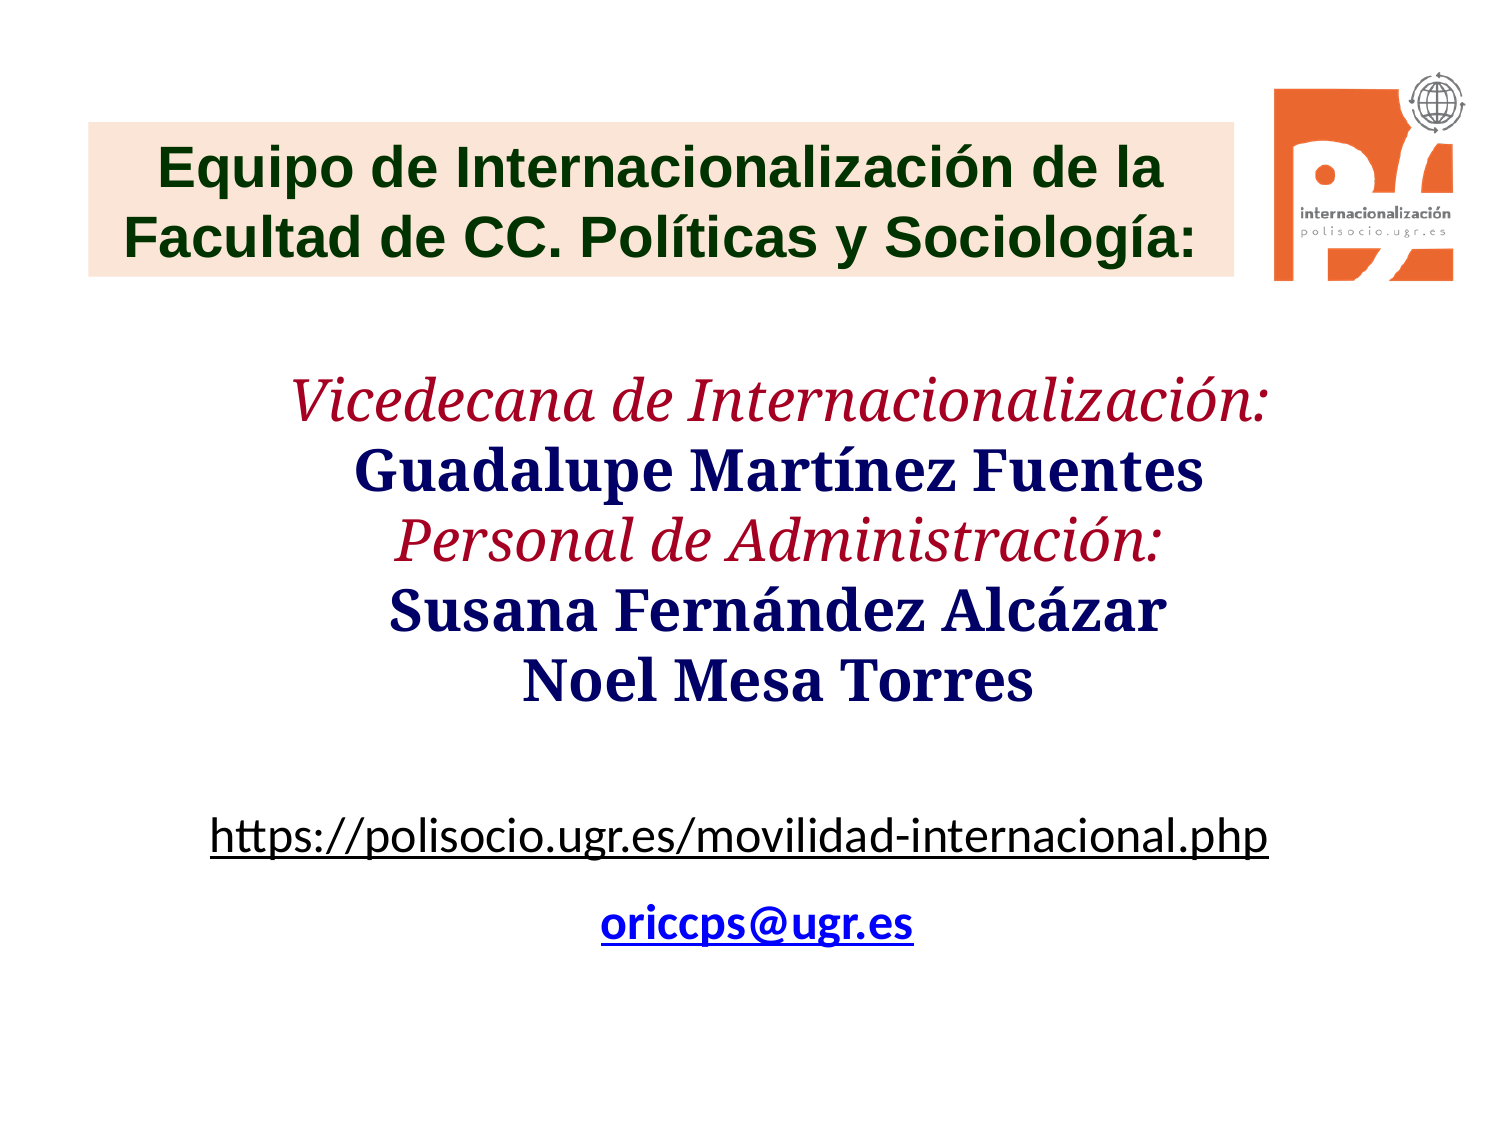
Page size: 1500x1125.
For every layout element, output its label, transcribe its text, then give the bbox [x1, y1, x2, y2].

text_box https://polisocio.ugr.es/movilidad-internacional.php [194, 795, 1306, 871]
text_box Equipo de Internacionalización de la Facultad de CC. Políticas y Sociología: [88, 122, 1235, 277]
text_box oriccps@ugr.es [586, 881, 952, 957]
text_box Vicedecana de Internacionalización: Guadalupe Martínez Fuentes Personal de Administración: Susana Fernández Alcázar Noel Mesa Torres [142, 355, 1341, 721]
picture [1269, 70, 1467, 285]
